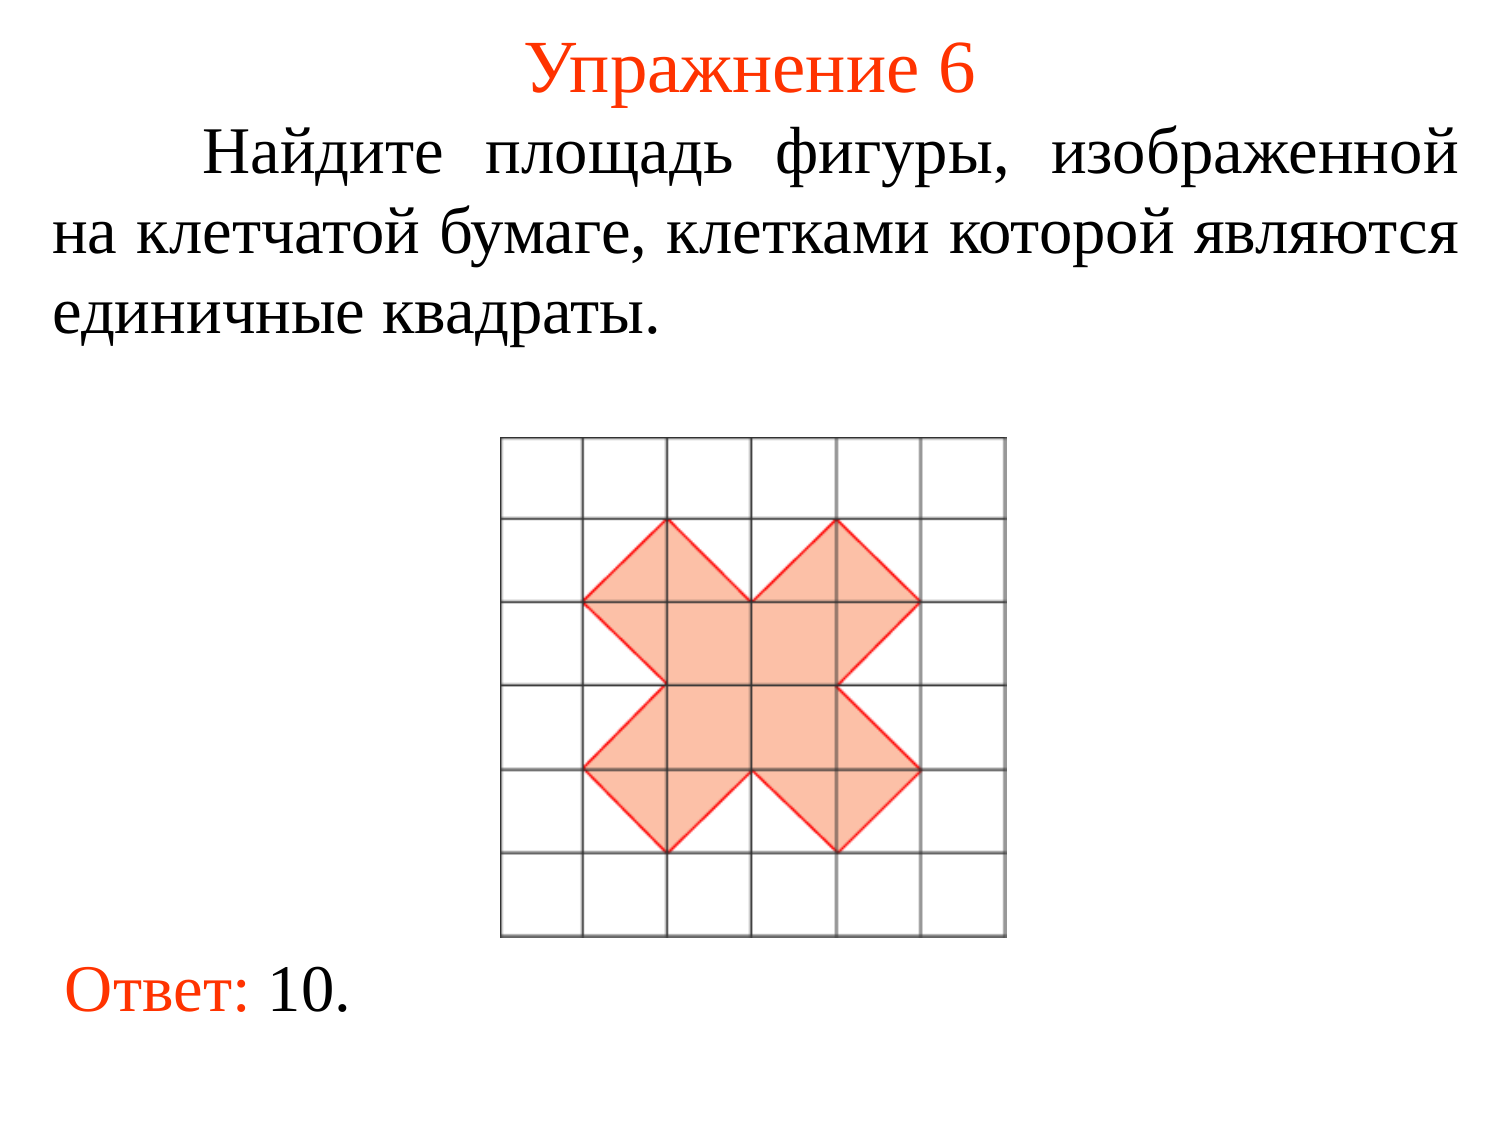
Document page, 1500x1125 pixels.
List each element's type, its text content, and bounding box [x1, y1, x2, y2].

text_box Ответ: 10. [49, 937, 1463, 1033]
picture [499, 437, 1007, 938]
text_box Найдите площадь фигуры, изображенной на клетчатой бумаге, клетками которой являются единичные квадраты. [37, 99, 1475, 355]
title Упражнение 6 [112, 24, 1388, 99]
